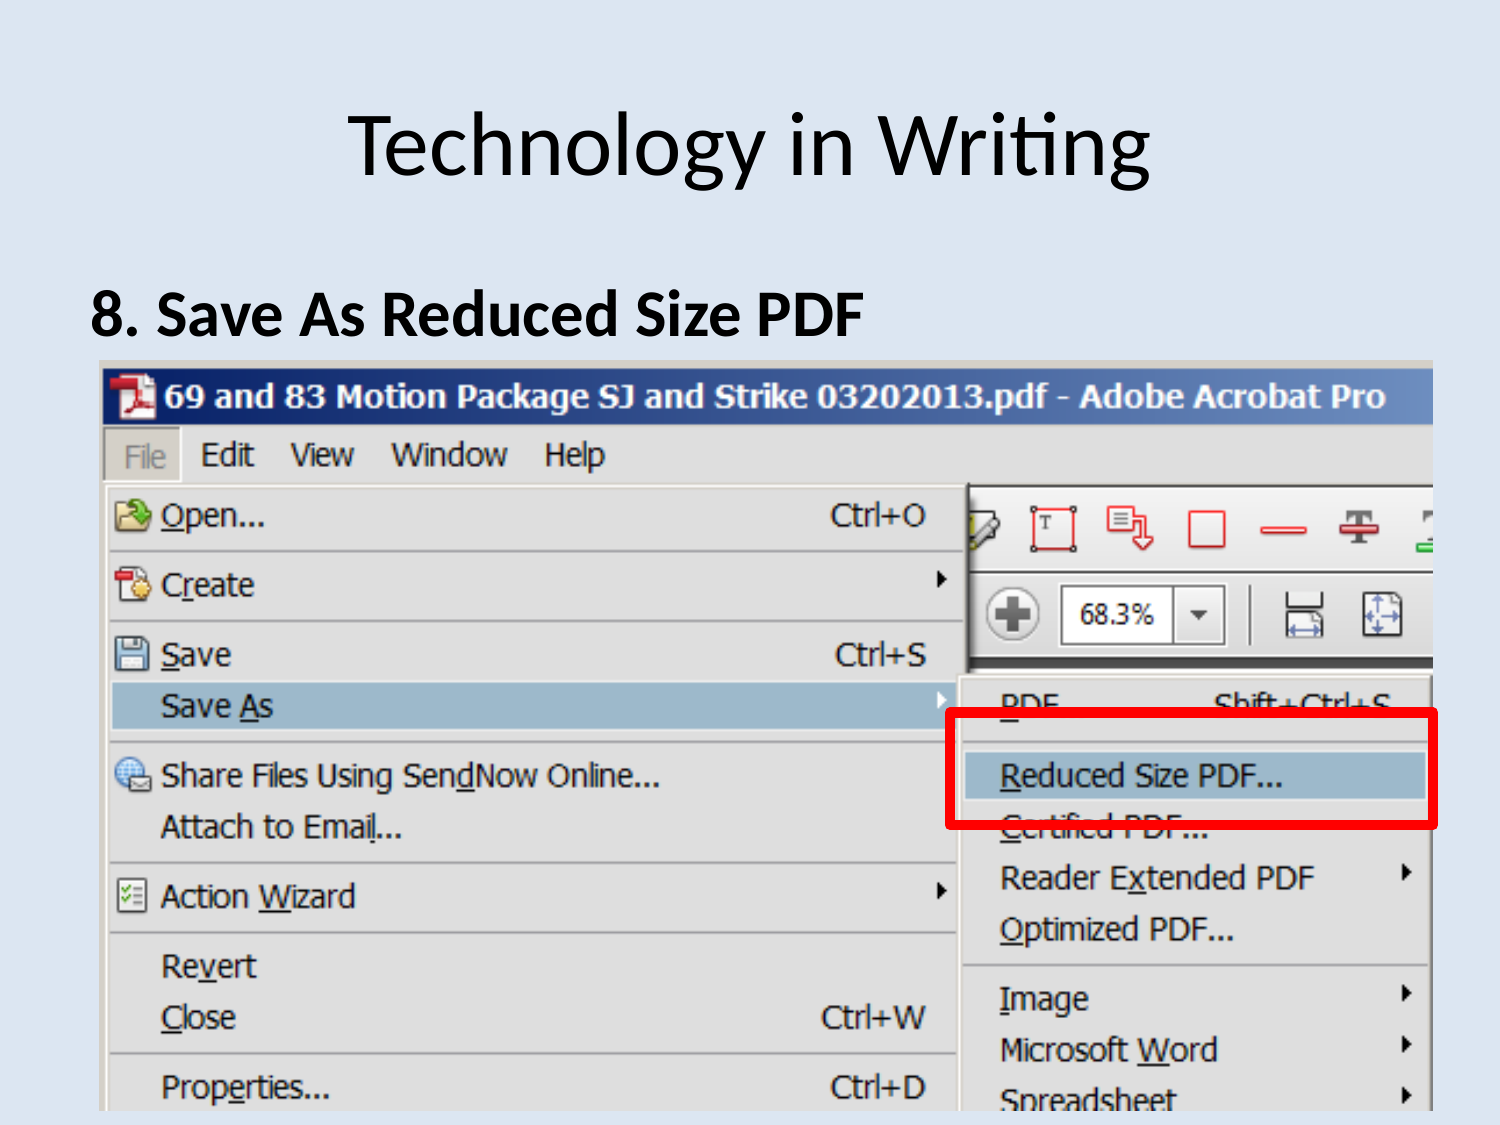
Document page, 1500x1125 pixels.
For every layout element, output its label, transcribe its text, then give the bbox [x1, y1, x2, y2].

picture [99, 360, 1434, 1112]
title Technology in Writing [75, 45, 1425, 233]
list 8. Save As Reduced Size PDF [75, 262, 1425, 1005]
